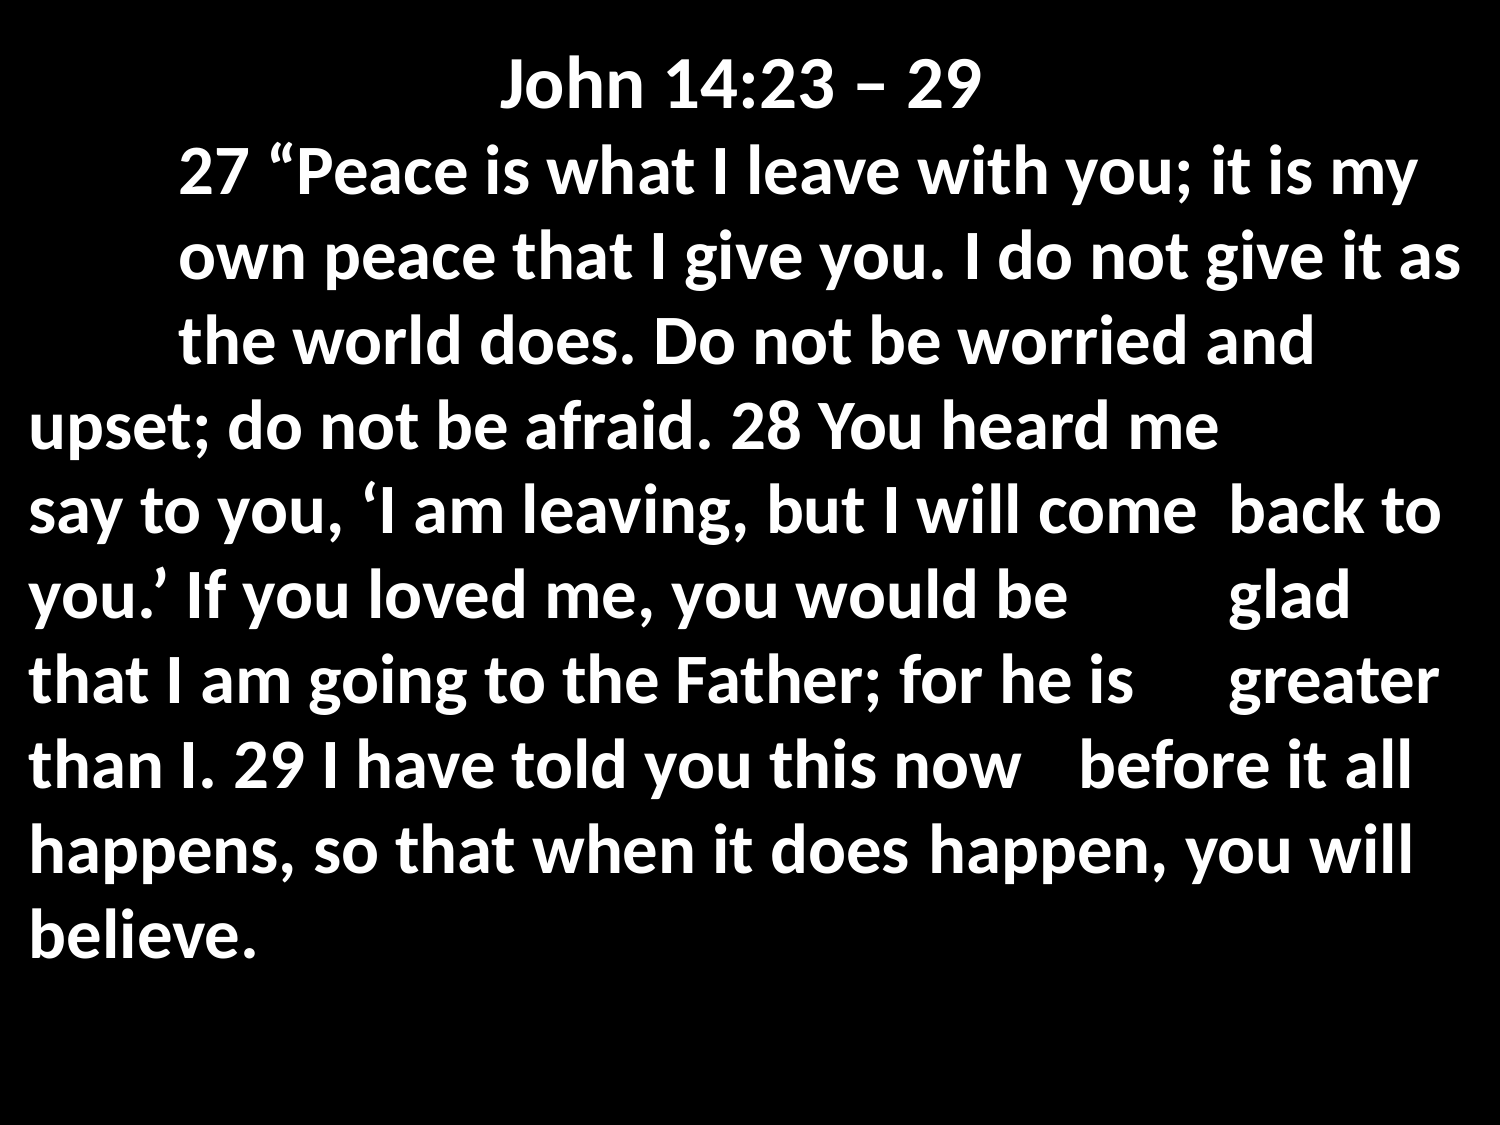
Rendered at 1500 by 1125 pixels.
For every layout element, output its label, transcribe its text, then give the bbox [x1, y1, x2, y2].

subtitle John 14:23 – 29 27 “Peace is what I leave with you; it is my own peace that I give you. I do not give it as the world does. Do not be worried and upset; do not be afraid. 28 You heard me say to you, ‘I am leaving, but I will come back to you.’ If you loved me, you would be glad that I am going to the Father; for he is greater than I. 29 I have told you this now before it all happens, so that when it does happen, you will believe. [13, 26, 1487, 1112]
